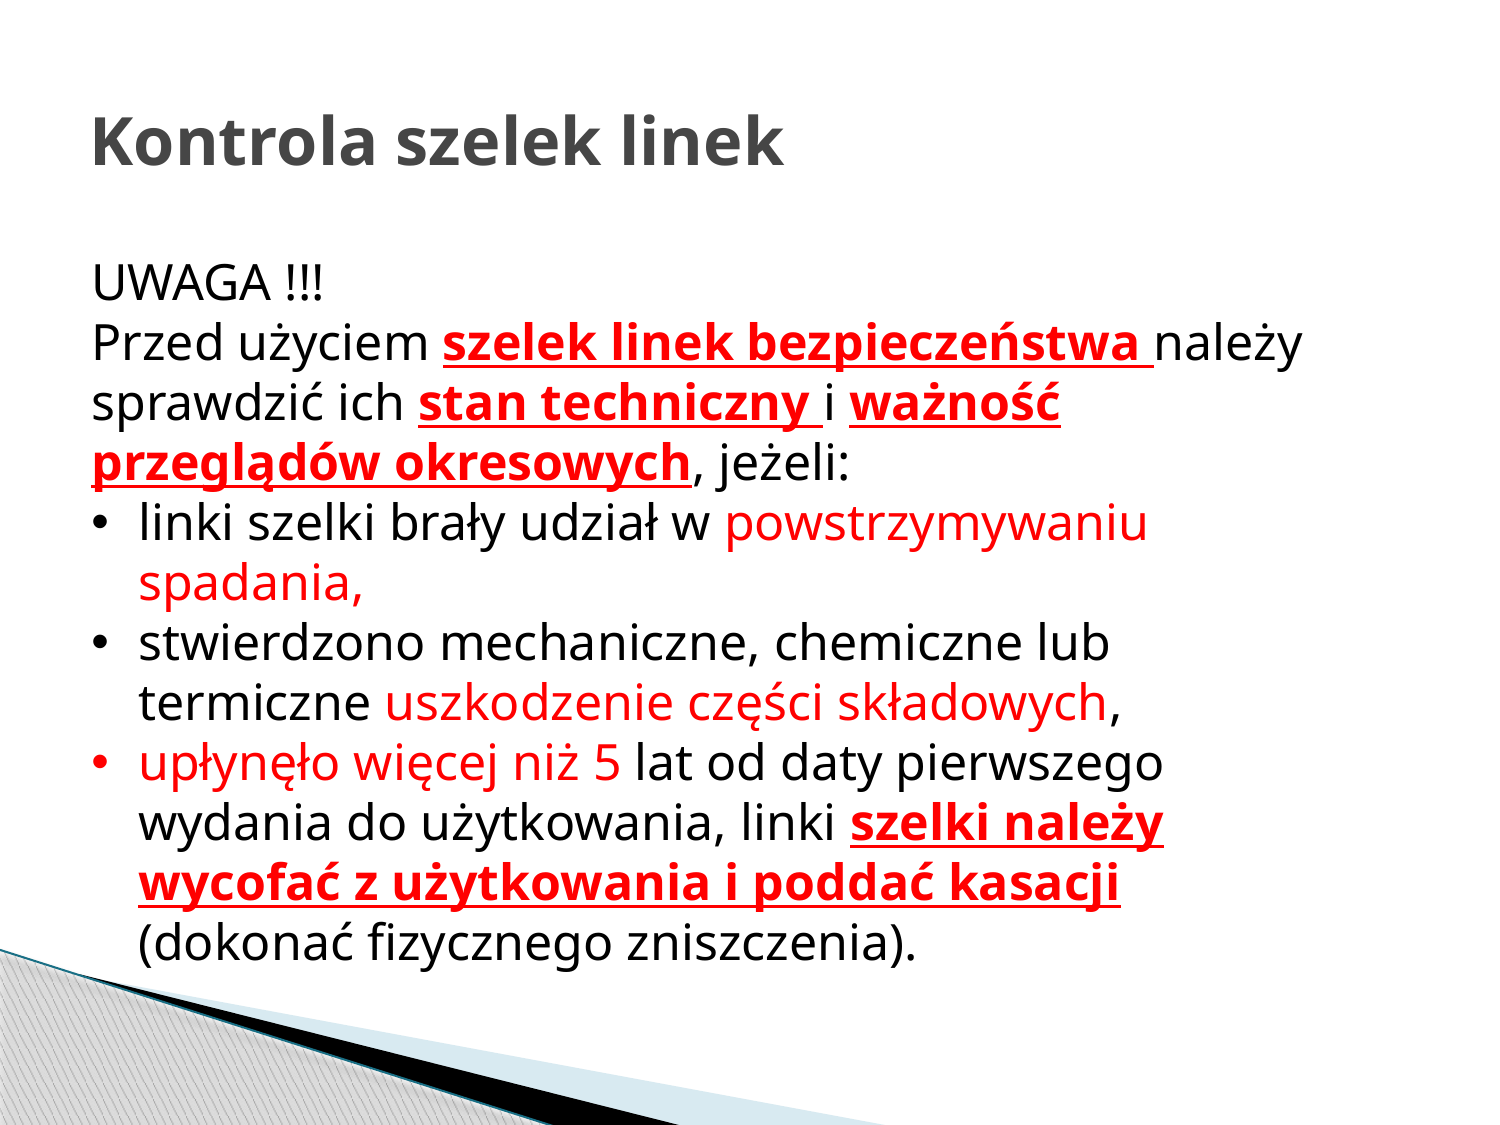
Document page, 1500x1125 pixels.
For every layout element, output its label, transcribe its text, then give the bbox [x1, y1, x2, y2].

title Kontrola szelek linek [75, 45, 1425, 233]
text_box UWAGA !!! Przed użyciem szelek linek bezpieczeństwa należy sprawdzić ich stan techniczny i ważność przeglądów okresowych, jeżeli: linki szelki brały udział w powstrzymywaniu spadania, stwierdzono mechaniczne, chemiczne lub termiczne uszkodzenie części składowych, upłynęło więcej niż 5 lat od daty pierwszego wydania do użytkowania, linki szelki należy wycofać z użytkowania i poddać kasacji (dokonać fizycznego zniszczenia). [76, 243, 1353, 979]
